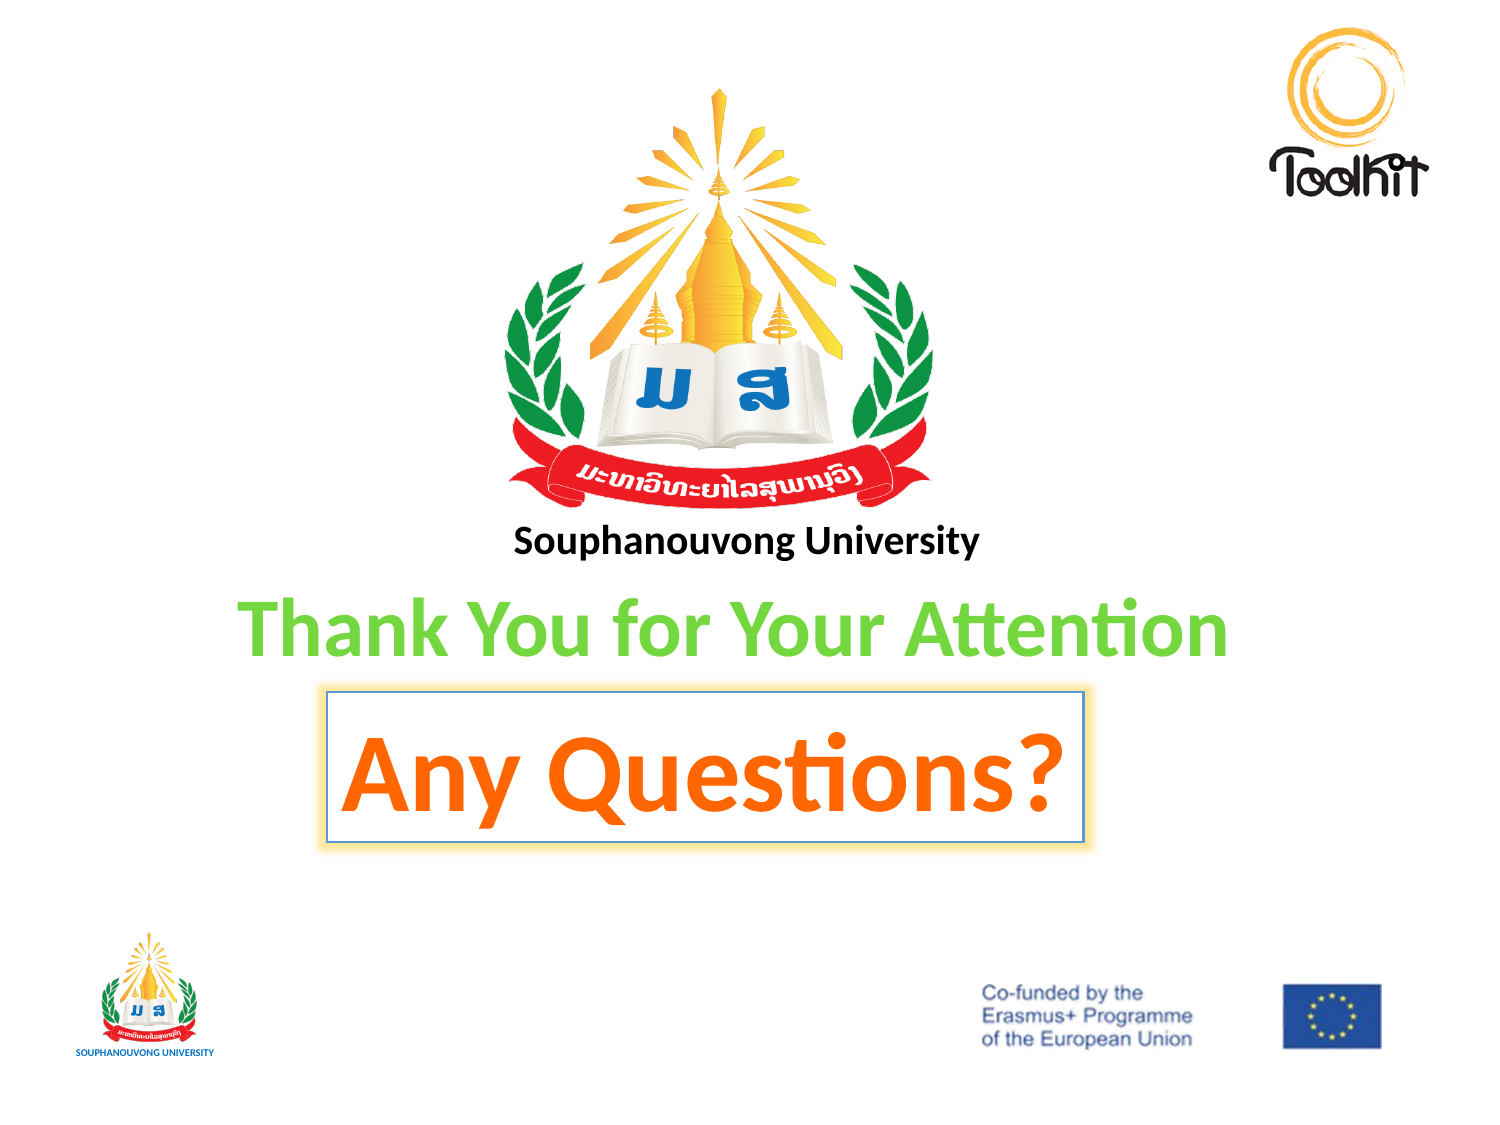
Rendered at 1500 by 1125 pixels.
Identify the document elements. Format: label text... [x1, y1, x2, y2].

text_box SOUPHANOUVONG UNIVERSITY [29, 1040, 261, 1080]
picture [981, 983, 1382, 1051]
picture [94, 928, 205, 1050]
text_box Any Questions? [326, 691, 1085, 843]
text_box Thank You for Your Attention [71, 565, 1397, 681]
picture [470, 72, 970, 539]
text_box Souphanouvong University [498, 505, 996, 570]
picture [1268, 25, 1430, 199]
